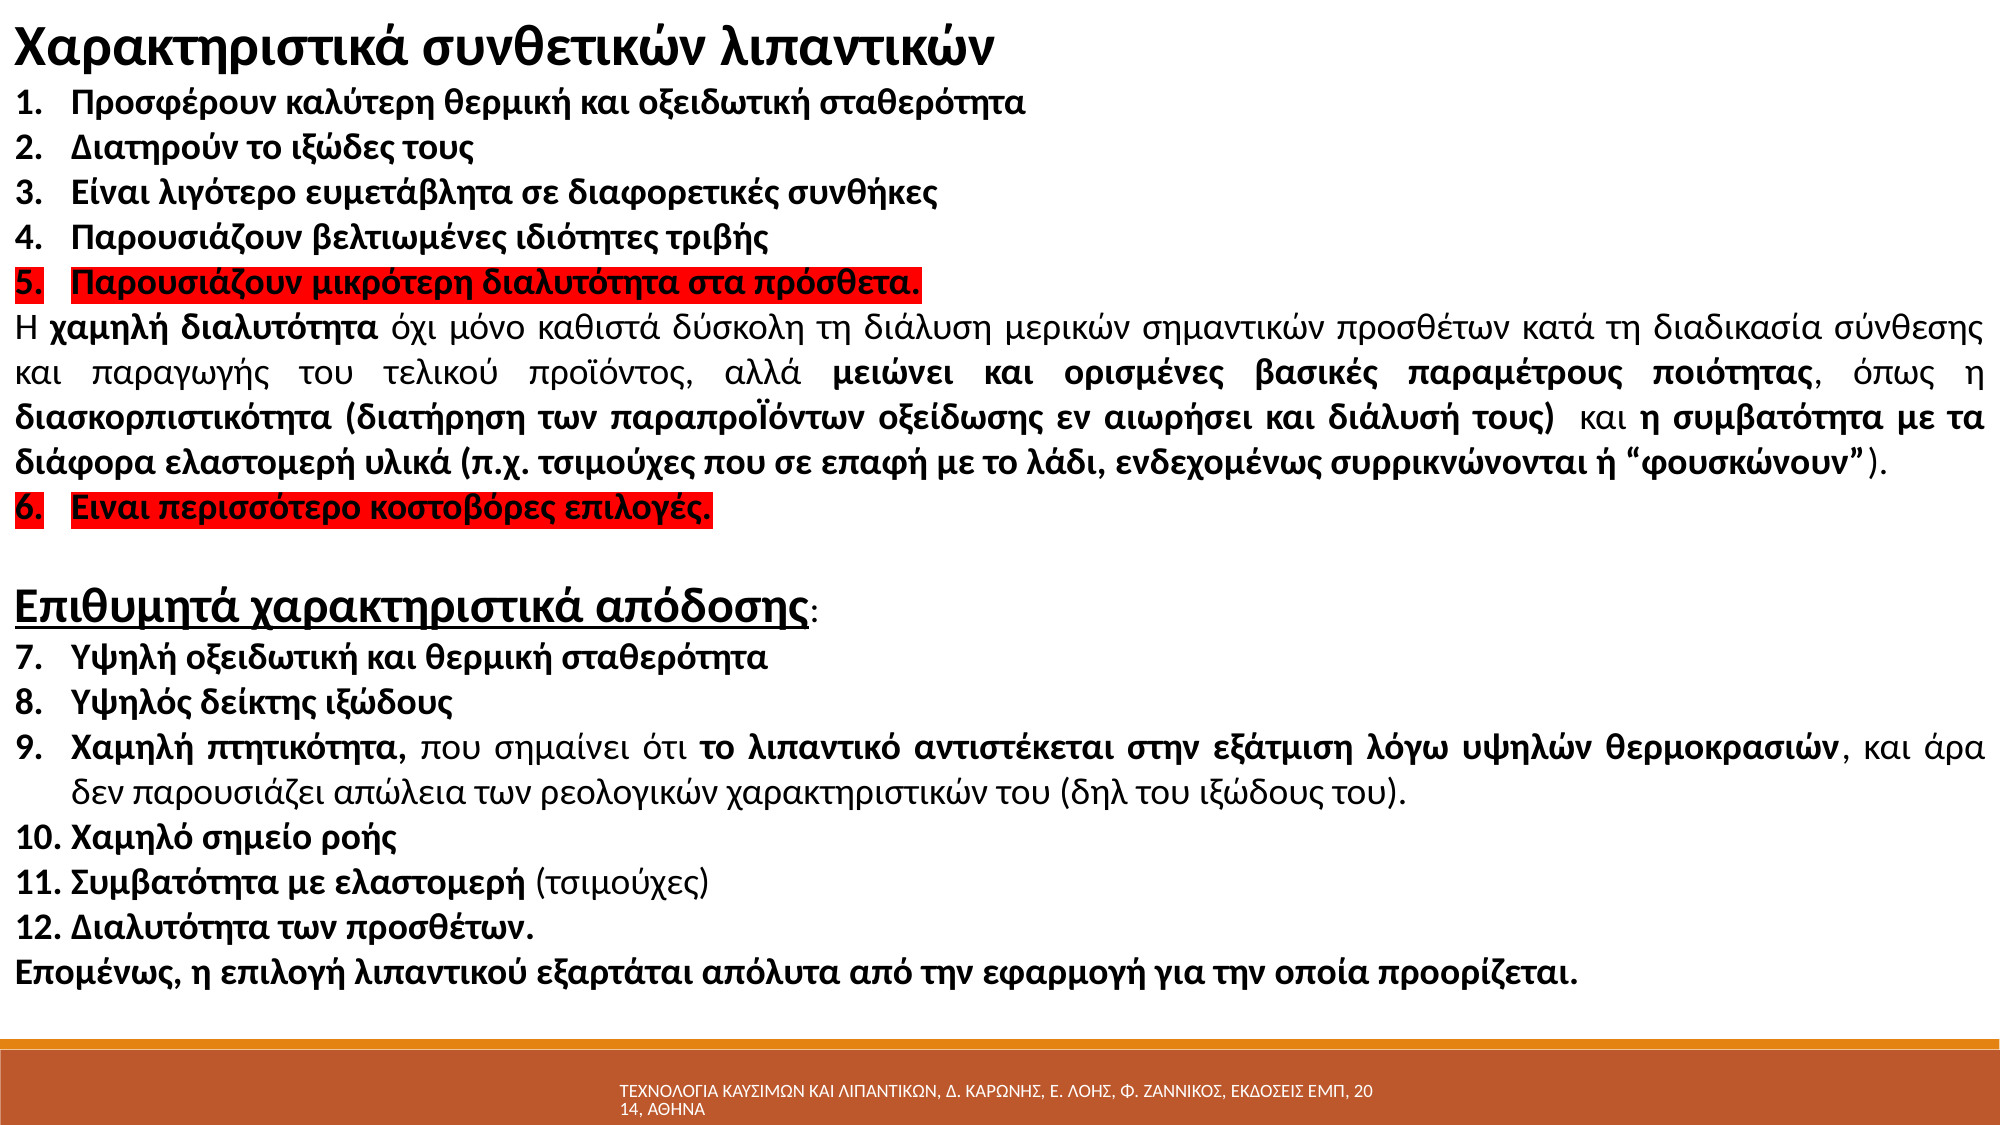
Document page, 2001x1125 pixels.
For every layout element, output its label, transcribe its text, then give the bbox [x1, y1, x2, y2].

footer ΤΕΧΝΟΛΟΓΙΑ ΚΑΥΣΙΜΩΝ ΚΑΙ ΛΙΠΑΝΤΙΚΩΝ, Δ. ΚΑΡΩΝΗΣ, Ε. ΛΟΗΣ, Φ. ΖΑΝΝΙΚΟΣ, ΕΚΔΟΣΕΙΣ ΕΜΠ, 2014, ΑΘΗΝΑ [604, 1059, 1396, 1120]
text_box Χαρακτηριστικά συνθετικών λιπαντικών Προσφέρουν καλύτερη θερμική και οξειδωτική σταθερότητα Διατηρούν το ιξώδες τους Είναι λιγότερο ευμετάβλητα σε διαφορετικές συνθήκες Παρουσιάζουν βελτιωμένες ιδιότητες τριβής Παρουσιάζουν μικρότερη διαλυτότητα στα πρόσθετα. Η χαμηλή διαλυτότητα όχι μόνο καθιστά δύσκολη τη διάλυση μερικών σημαντικών προσθέτων κατά τη διαδικασία σύνθεσης και παραγωγής του τελικού προϊόντος, αλλά μειώνει και ορισμένες βασικές παραμέτρους ποιότητας, όπως η διασκορπιστικότητα (διατήρηση των παραπροΪόντων οξείδωσης εν αιωρήσει και διάλυσή τους) και η συμβατότητα με τα διάφορα ελαστομερή υλικά (π.χ. τσιμούχες που σε επαφή με το λάδι, ενδεχομένως συρρικνώνονται ή “φουσκώνουν”). Ειναι περισσότερο κοστοβόρες επιλογές. Επιθυμητά χαρακτηριστικά απόδοσης: Υψηλή οξειδωτική και θερμική σταθερότητα Υψηλός δείκτης ιξώδους Χαμηλή πτητικότητα, που σημαίνει ότι το λιπαντικό αντιστέκεται στην εξάτμιση λόγω υψηλών θερμοκρασιών, και άρα δεν παρουσιάζει απώλεια των ρεολογικών χαρακτηριστικών του (δηλ του ιξώδους του). Χαμηλό σημείο ροής Συμβατότητα με ελαστομερή (τσιμούχες) Διαλυτότητα των προσθέτων. Επομένως, η επιλογή λιπαντικού εξαρτάται απόλυτα από την εφαρμογή για την οποία προορίζεται. [0, 0, 2000, 1000]
